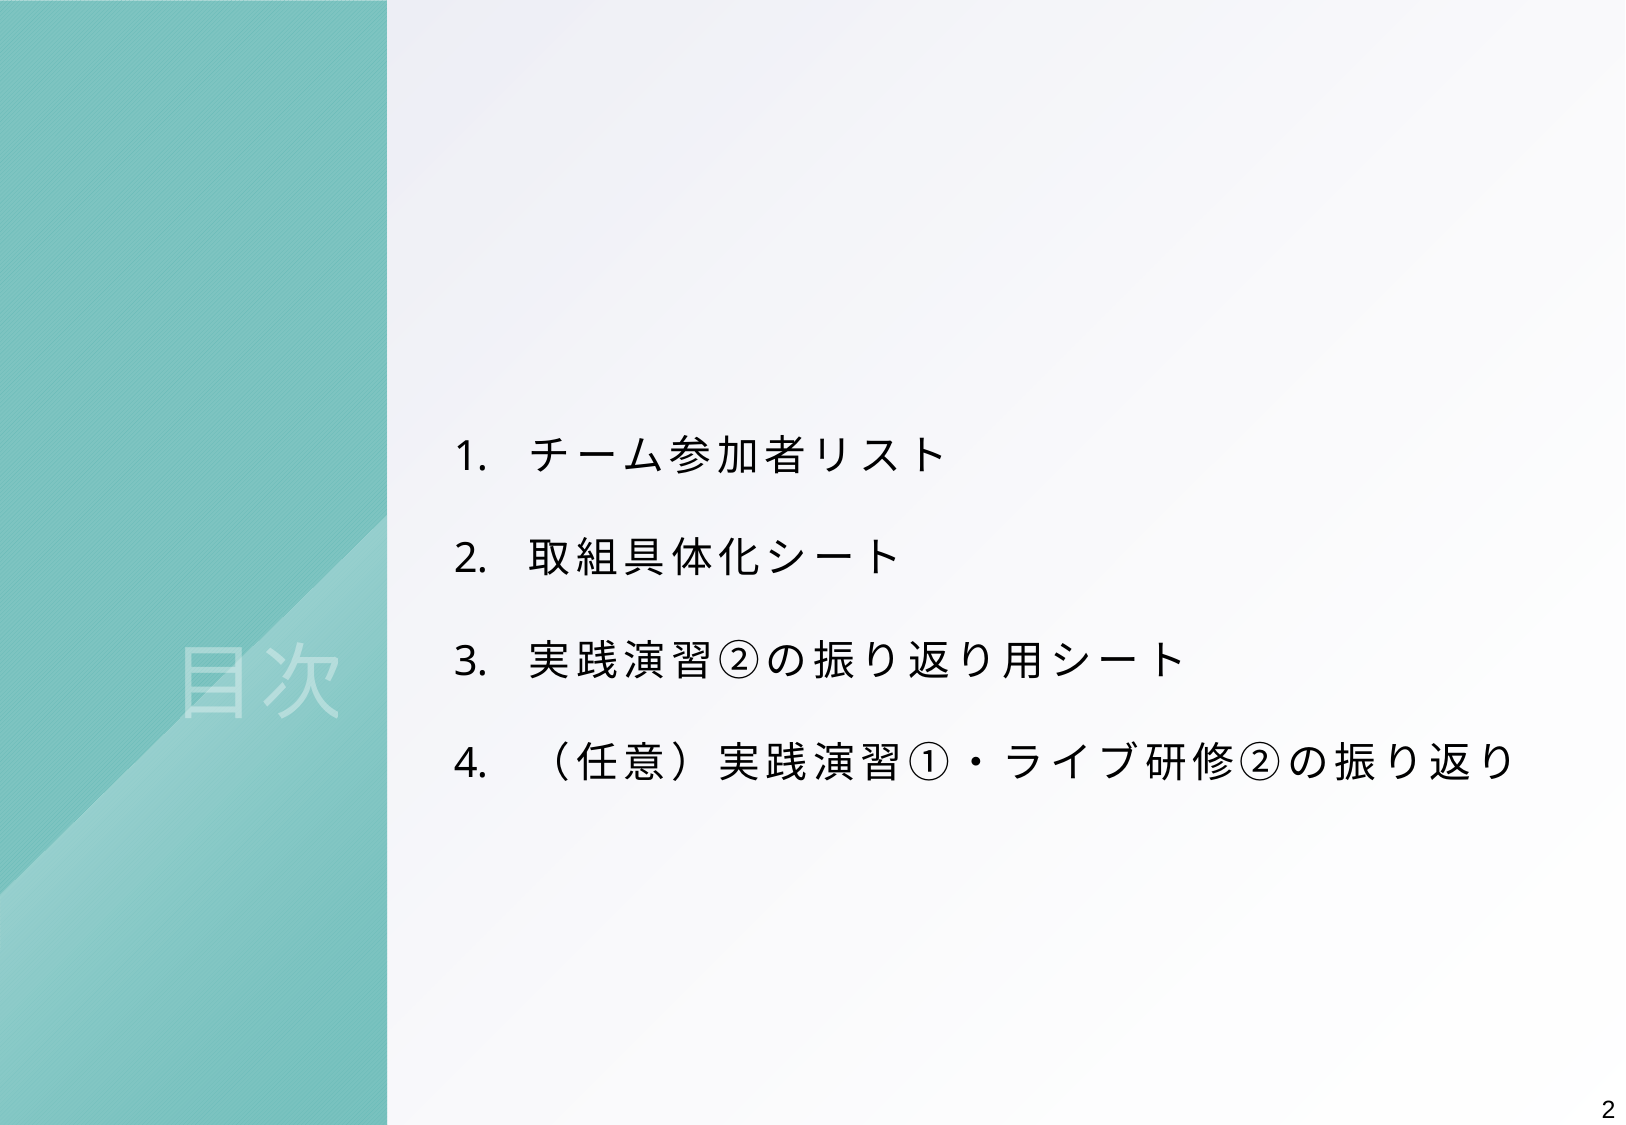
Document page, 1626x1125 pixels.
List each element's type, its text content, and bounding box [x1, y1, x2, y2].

list チーム参加者リスト 取組具体化シート 実践演習②の振り返り用シート （任意）実践演習①・ライブ研修②の振り返り [438, 404, 1549, 796]
text_box 目次 [21, 621, 496, 737]
slide_number 2 [1512, 1094, 1616, 1118]
